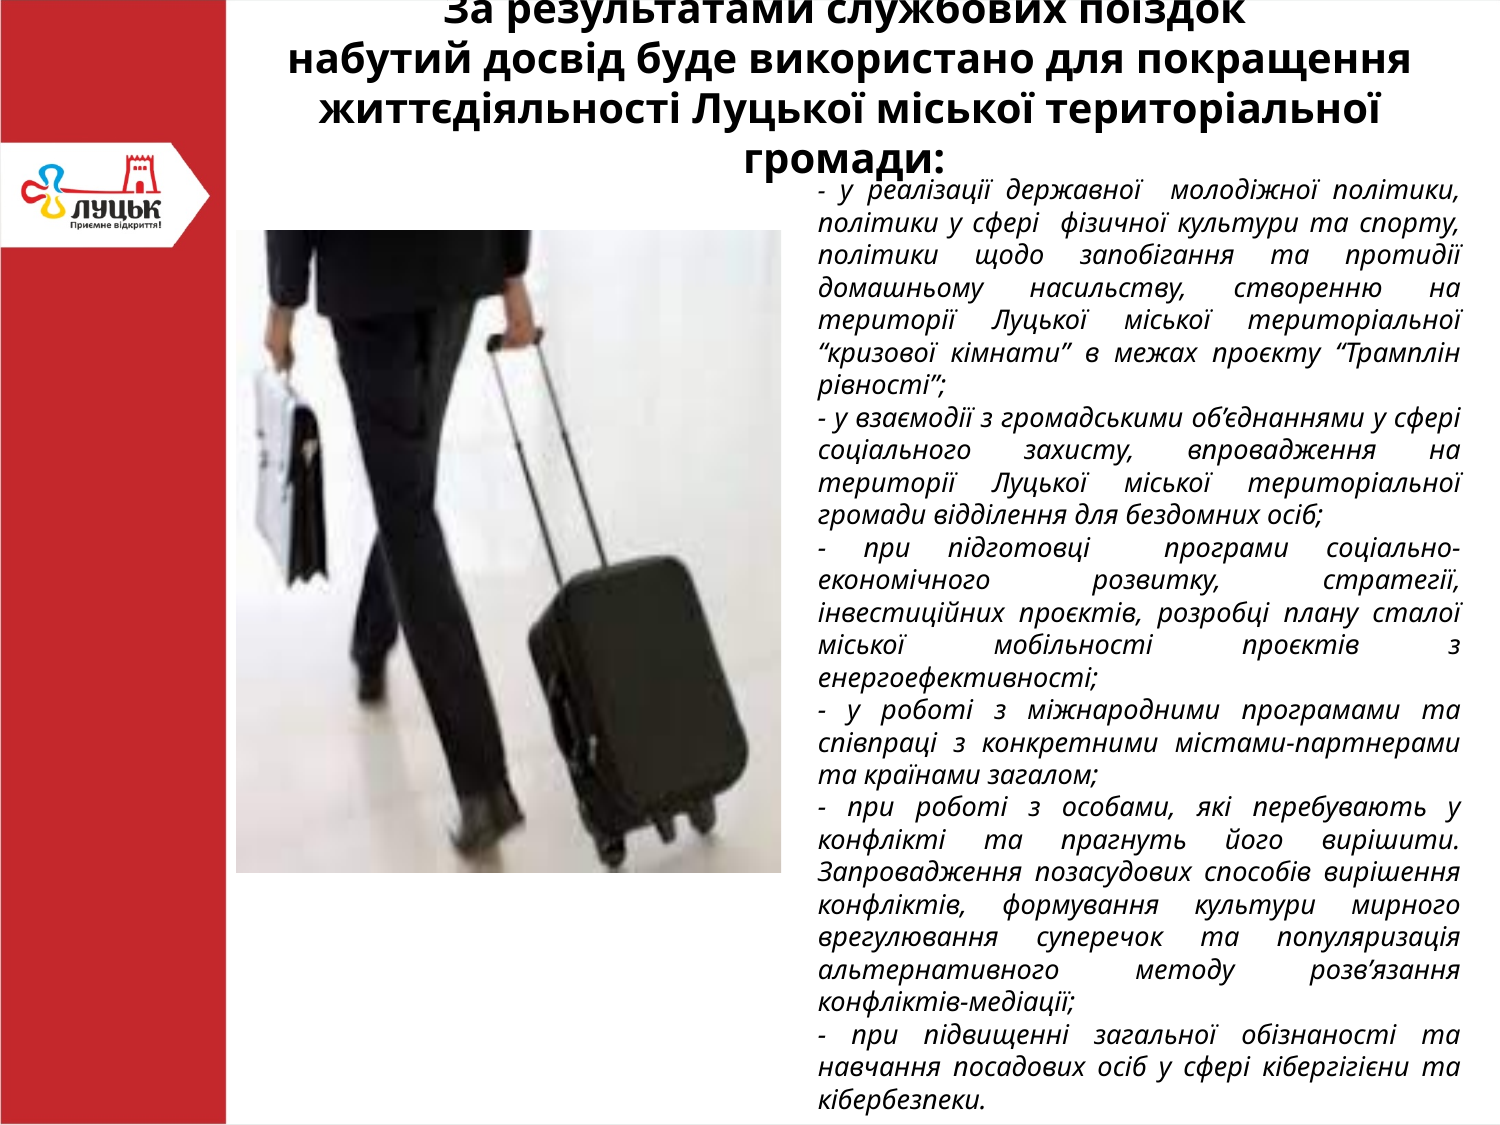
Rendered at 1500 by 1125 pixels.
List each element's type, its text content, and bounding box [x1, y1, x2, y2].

text_box - у реалізації державної молодіжної політики, політики у сфері фізичної культури та спорту, політики щодо запобігання та протидії домашньому насильству, створенню на території Луцької міської територіальної “кризової кімнати” в межах проєкту “Трамплін рівності”; - у взаємодії з громадськими об’єднаннями у сфері соціального захисту, впровадження на території Луцької міської територіальної громади відділення для бездомних осіб; - при підготовці програми соціально-економічного розвитку, стратегії, інвестиційних проєктів, розробці плану сталої міської мобільності проєктів з енергоефективності; - у роботі з міжнародними програмами та співпраці з конкретними містами-партнерами та країнами загалом; - при роботі з особами, які перебувають у конфлікті та прагнуть його вирішити. Запровадження позасудових способів вирішення конфліктів, формування культури мирного врегулювання суперечок та популяризація альтернативного методу розв’язання конфліктів-медіації; - при підвищенні загальної обізнаності та навчання посадових осіб у сфері кібергігієни та кібербезпеки. [803, 165, 1476, 1122]
picture [0, 0, 1500, 1125]
text_box За результатами службових поїздок набутий досвід буде використано для покращення життєдіяльності Луцької міської територіальної громади: [236, 7, 1464, 207]
